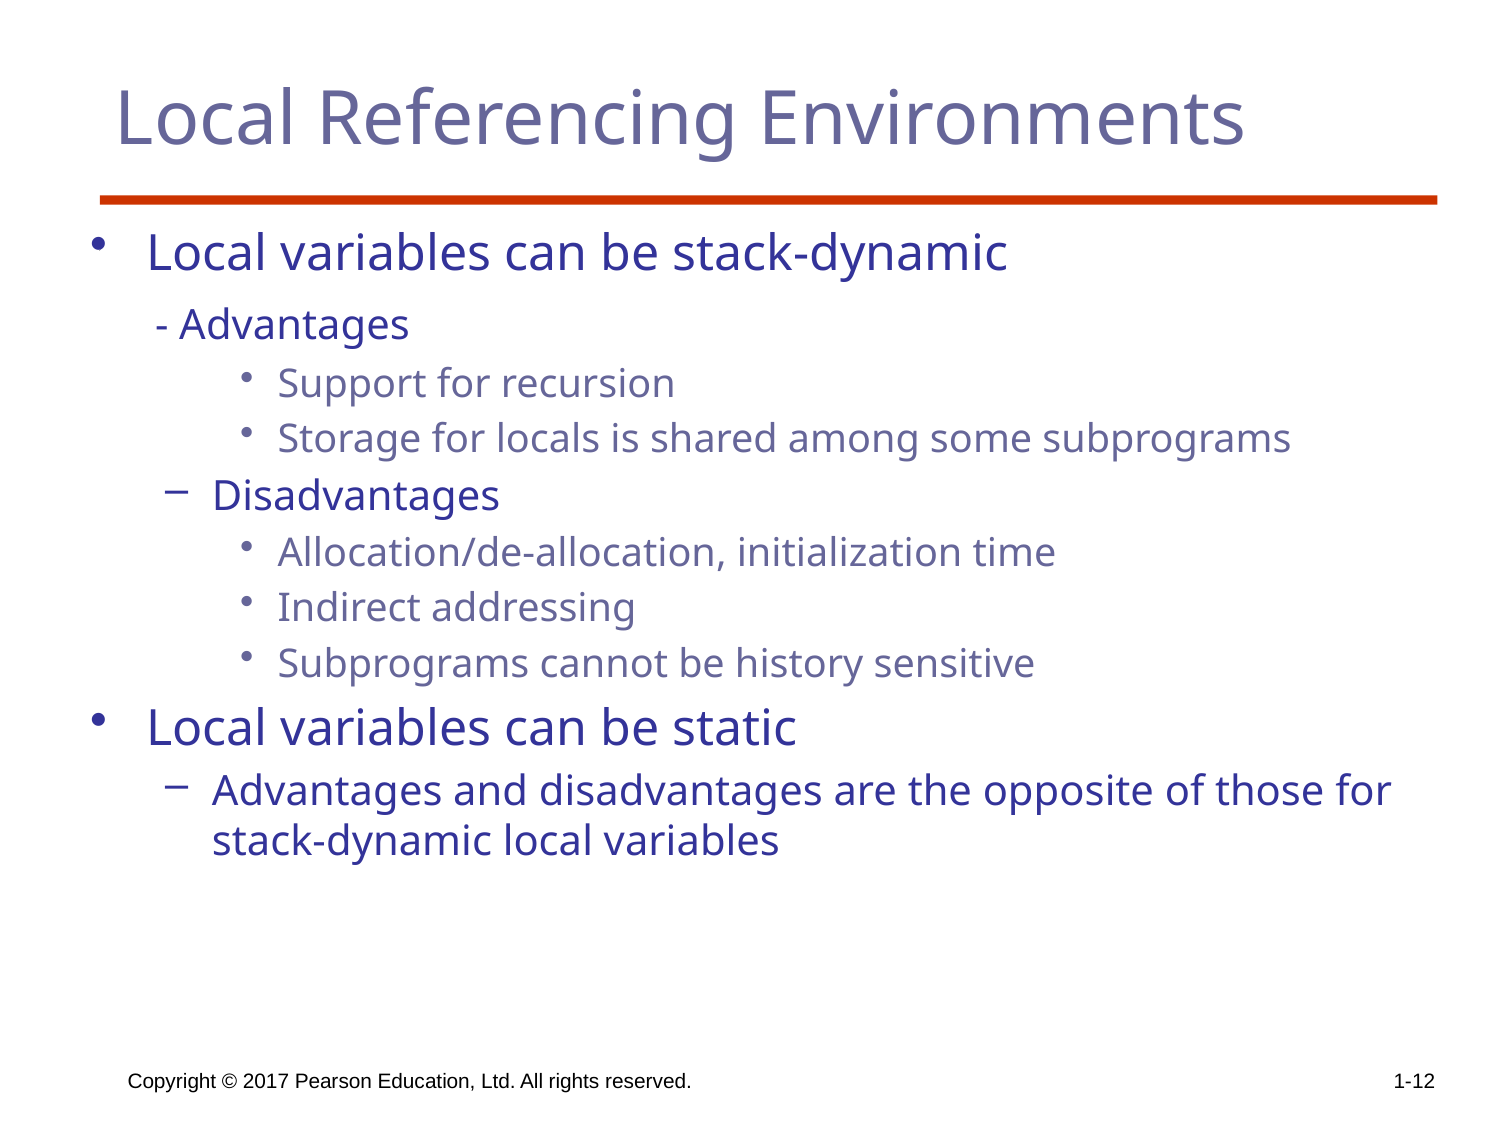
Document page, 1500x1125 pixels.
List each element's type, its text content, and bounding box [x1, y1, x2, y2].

list Local variables can be stack-dynamic - Advantages Support for recursion Storage for locals is shared among some subprograms Disadvantages Allocation/de-allocation, initialization time Indirect addressing Subprograms cannot be history sensitive Local variables can be static Advantages and disadvantages are the opposite of those for stack-dynamic local variables [75, 212, 1413, 963]
title Local Referencing Environments [99, 62, 1438, 250]
footer Copyright © 2017 Pearson Education, Ltd. All rights reserved. [112, 1024, 801, 1101]
slide_number 1-12 [1137, 1024, 1451, 1101]
